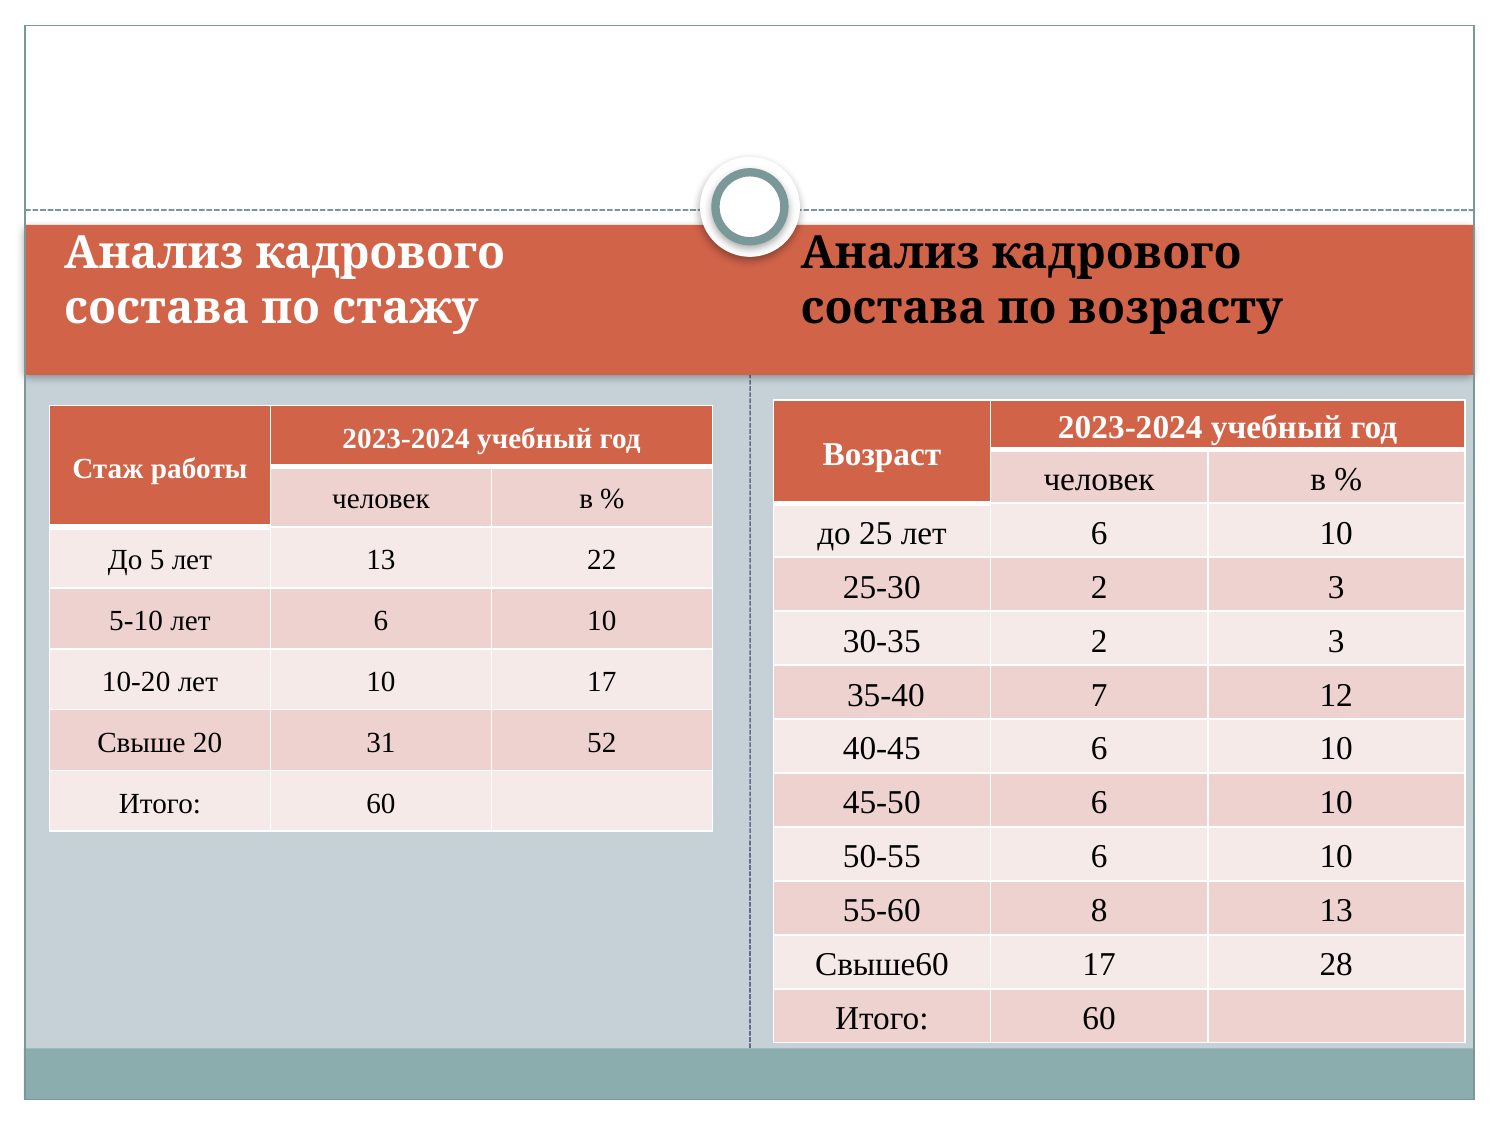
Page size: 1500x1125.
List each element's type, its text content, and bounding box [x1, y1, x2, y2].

table_cell до 25 лет [774, 506, 990, 556]
table_cell 49 [993, 244, 1006, 249]
table_cell 49 [811, 236, 825, 249]
table_cell 49 [871, 243, 889, 249]
table_cell 13 [1209, 882, 1464, 934]
table_cell 6 [991, 720, 1207, 772]
table_cell 49 [205, 244, 218, 249]
table_cell 7 [991, 666, 1207, 718]
table_cell 49 [926, 244, 938, 249]
table_cell 8 [991, 882, 1207, 934]
table_cell 10 [1209, 504, 1464, 556]
table_cell 6 [991, 774, 1207, 826]
table_cell 49 [852, 244, 865, 249]
table_cell 49 [317, 244, 338, 249]
table_cell 22 [492, 528, 712, 587]
table_cell 12 [1209, 666, 1464, 718]
table_cell 6 [991, 828, 1207, 880]
table_cell 49 [836, 244, 849, 249]
table_header 2023-2024 учебный год [991, 401, 1464, 447]
table_cell 45-50 [774, 774, 990, 826]
table_cell 60 [271, 771, 491, 830]
table_cell 17 [991, 936, 1207, 988]
table_cell 2 [991, 558, 1207, 610]
table_cell 49 [1090, 244, 1102, 249]
table_header 2023-2024 учебный год [271, 406, 712, 464]
table_cell 49 [257, 244, 270, 249]
table_cell 10 [271, 650, 491, 709]
table_cell 2 [991, 612, 1207, 664]
table_cell в % [1209, 452, 1464, 502]
list Анализ кадрового состава по возрасту [785, 249, 1450, 371]
table_cell 49 [135, 243, 152, 249]
table_cell 55-60 [774, 882, 990, 934]
table_cell 49 [189, 244, 202, 249]
table_cell 49 [1167, 243, 1186, 249]
table_cell 10 [1209, 828, 1464, 880]
table_cell 13 [271, 528, 491, 587]
table_cell Итого: [774, 990, 990, 1042]
table_cell в % [492, 469, 712, 526]
table_cell 10 [492, 589, 712, 648]
table_cell 49 [116, 244, 129, 249]
table_cell 31 [271, 710, 491, 770]
table_cell 49 [223, 243, 240, 249]
table_cell 17 [492, 650, 712, 709]
table_cell 6 [991, 504, 1207, 556]
table_cell 10-20 лет [50, 650, 270, 709]
table_cell 49 [455, 244, 476, 249]
table_cell 35-40 [774, 666, 990, 718]
table_cell 28 [1209, 936, 1464, 988]
table_cell 25-30 [774, 558, 990, 610]
table_cell 49 [1135, 244, 1158, 249]
table_cell 40-45 [774, 720, 990, 772]
table_cell 60 [991, 990, 1207, 1042]
table_cell 3 [1209, 558, 1464, 610]
table_cell 10 [1209, 720, 1464, 772]
table_cell 6 [271, 589, 491, 648]
table_cell 49 [1110, 243, 1129, 249]
table_cell До 5 лет [50, 530, 270, 587]
table_cell 49 [959, 243, 976, 249]
table_cell 30-35 [774, 612, 990, 664]
table_cell 49 [164, 244, 186, 249]
table_cell Свыше 20 [50, 710, 270, 770]
table_cell [492, 771, 712, 830]
table_cell 49 [901, 244, 923, 249]
table_cell 50-55 [774, 828, 990, 880]
list Анализ кадрового состава по стажу [48, 249, 714, 371]
table_cell 52 [492, 710, 712, 770]
table_cell Свыше60 [774, 936, 990, 988]
table_cell 49 [374, 243, 393, 249]
table_cell [1209, 990, 1464, 1042]
table_cell Итого: [50, 771, 270, 830]
table_cell 49 [100, 244, 113, 249]
table_cell 5-10 лет [50, 589, 270, 648]
table_cell 49 [289, 243, 306, 249]
table_cell 49 [342, 244, 365, 249]
table_cell 49 [74, 236, 88, 249]
table_cell 49 [399, 244, 422, 249]
table_header Возраст [774, 401, 990, 501]
table_cell человек [991, 452, 1207, 502]
table_cell 10 [1209, 774, 1464, 826]
table_cell 49 [942, 244, 955, 249]
table_cell 49 [1078, 244, 1088, 249]
table_cell 3 [1209, 612, 1464, 664]
table_cell 49 [481, 243, 501, 249]
table_cell 49 [1218, 243, 1237, 249]
table_cell человек [271, 469, 491, 526]
table_cell 49 [1053, 244, 1074, 249]
table_cell 49 [1025, 243, 1042, 249]
table_header Стаж работы [50, 406, 270, 524]
table_cell 49 [430, 243, 449, 249]
table_cell 49 [1192, 244, 1212, 249]
